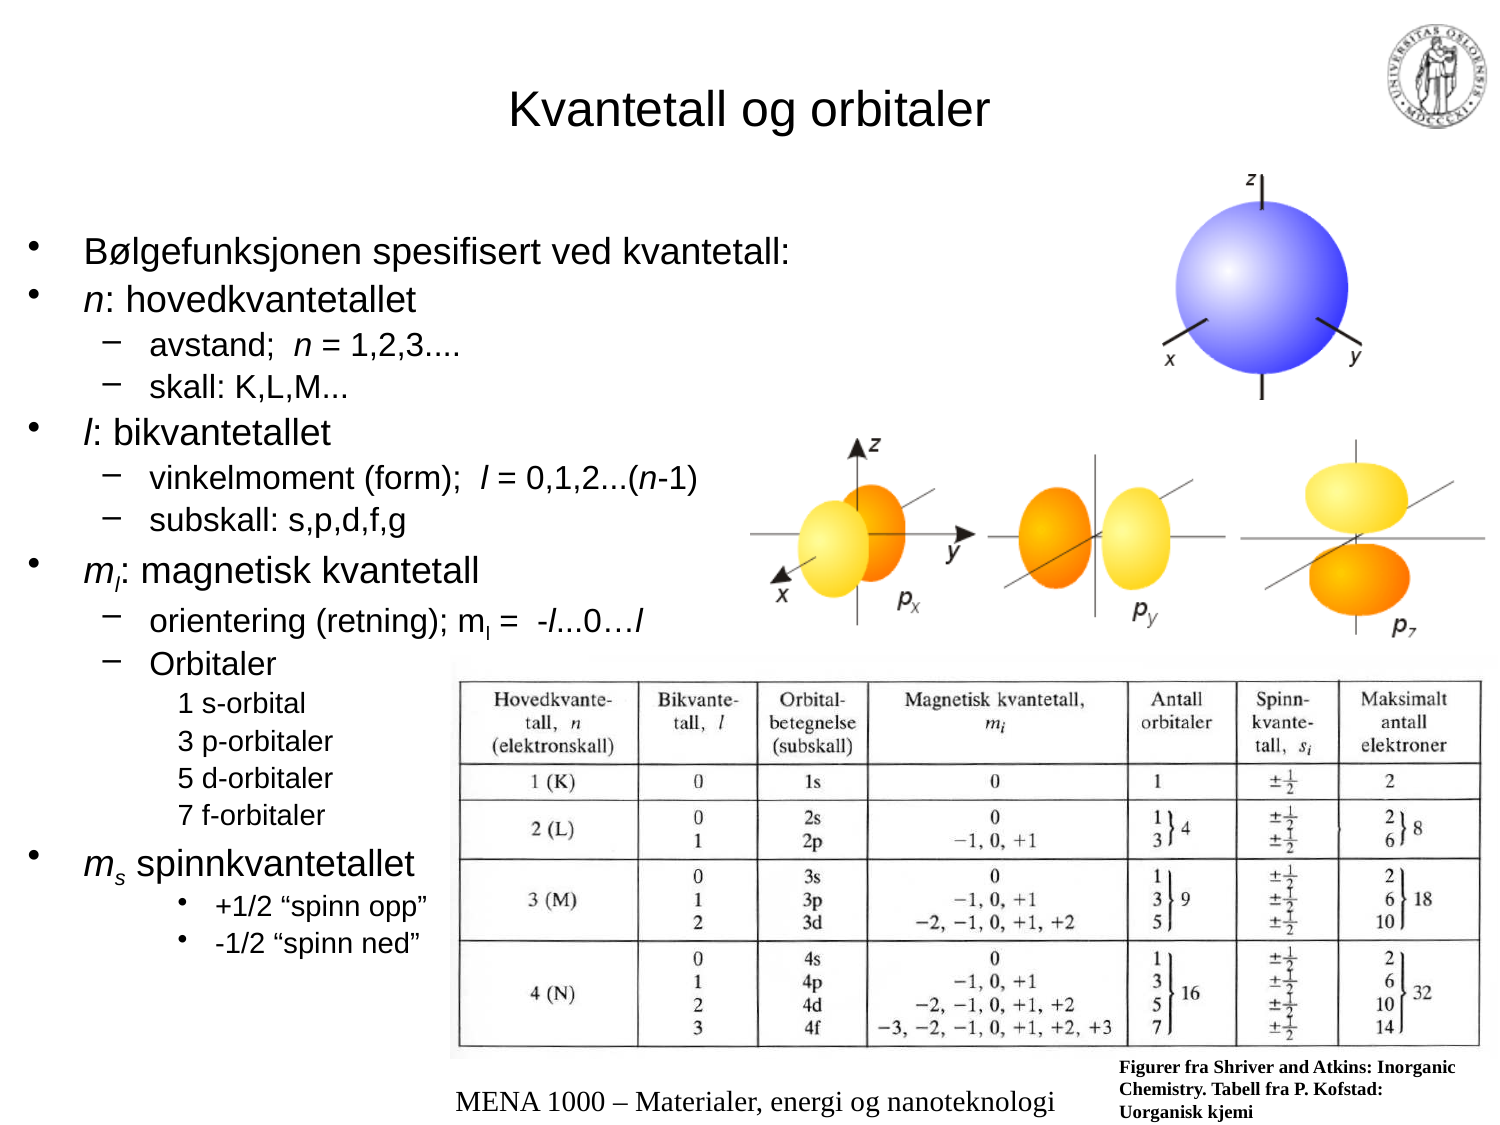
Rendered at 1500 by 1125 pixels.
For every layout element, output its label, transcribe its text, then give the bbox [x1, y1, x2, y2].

list Bølgefunksjonen spesifisert ved kvantetall: n: hovedkvantetallet avstand; n = 1,2,3.... skall: K,L,M... l: bikvantetallet vinkelmoment (form); l = 0,1,2...(n-1) subskall: s,p,d,f,g ml: magnetisk kvantetall orientering (retning); ml = -l...0…l Orbitaler 1 s-orbital 3 p-orbitaler 5 d-orbitaler 7 f-orbitaler ms spinnkvantetallet +1/2 “spinn opp” -1/2 “spinn ned” [12, 224, 851, 1001]
picture [749, 437, 1488, 640]
title Kvantetall og orbitaler [112, 12, 1388, 201]
text_box Figurer fra Shriver and Atkins: Inorganic Chemistry. Tabell fra P. Kofstad: Uorganisk kjemi [1104, 1067, 1475, 1125]
picture [1388, 24, 1500, 129]
footer MENA 1000 – Materialer, energi og nanoteknologi [430, 1074, 1081, 1125]
picture [449, 655, 1499, 1059]
picture [1161, 174, 1363, 401]
